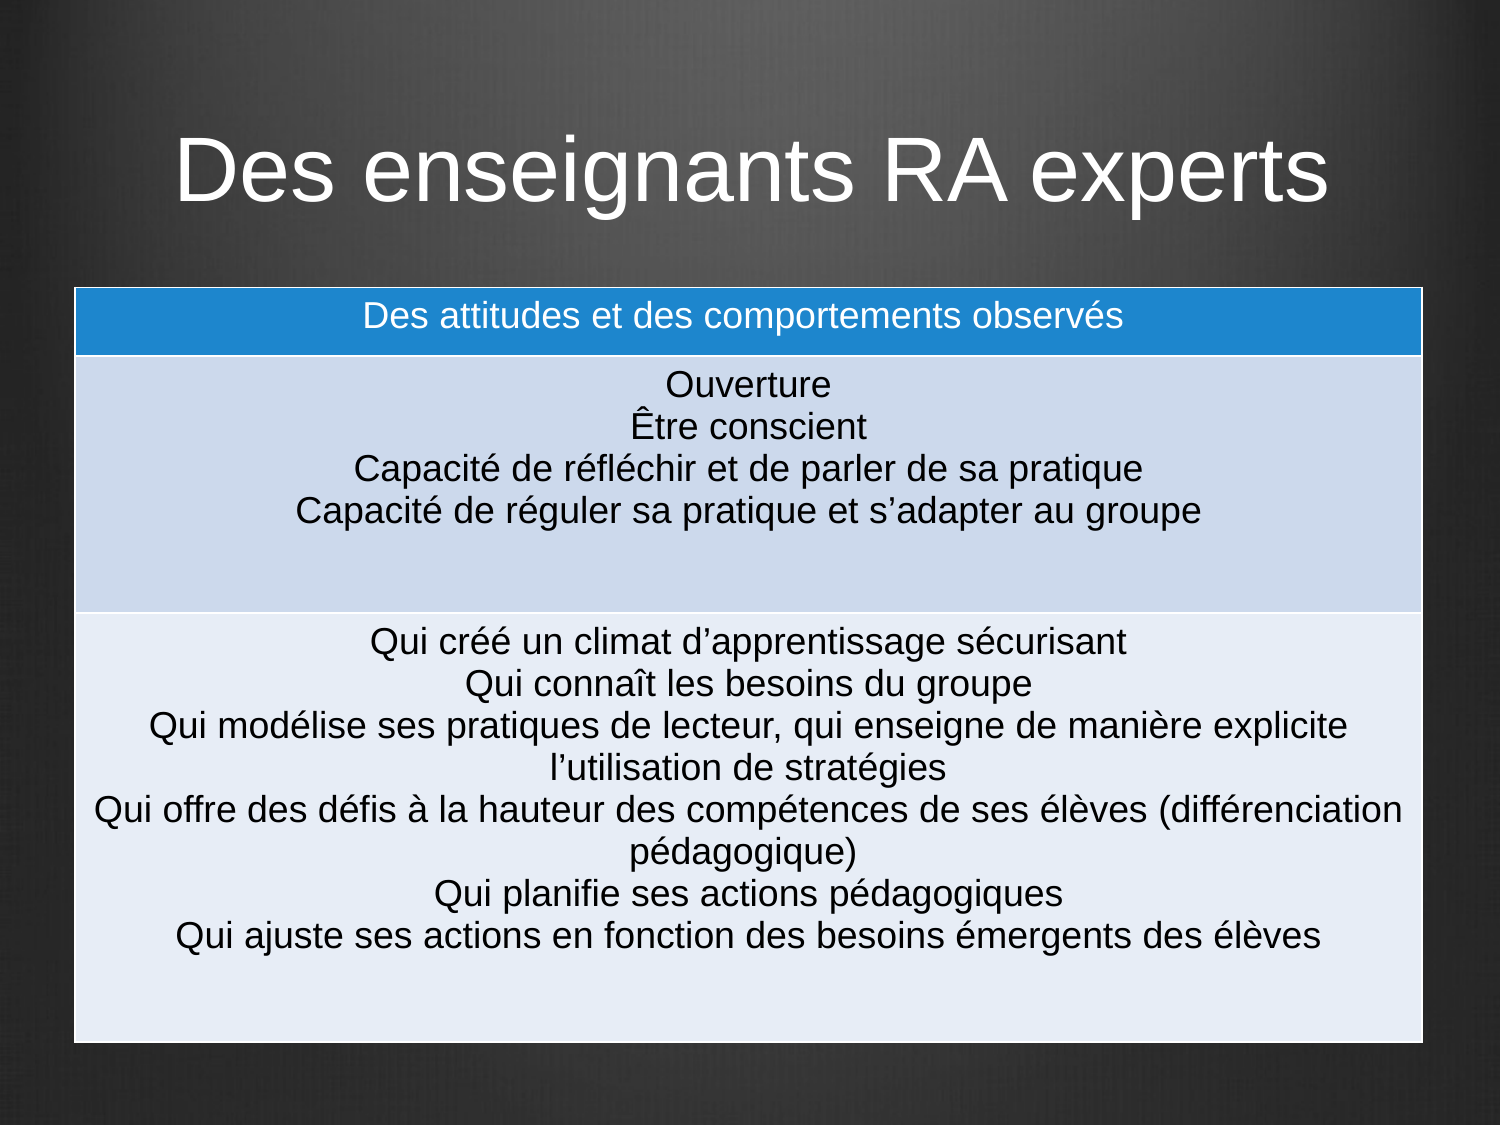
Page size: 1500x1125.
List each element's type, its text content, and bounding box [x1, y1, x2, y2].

table_cell Ouverture Être conscient Capacité de réfléchir et de parler de sa pratique Capacité de réguler sa pratique et s’adapter au groupe [76, 357, 1421, 612]
table_cell Qui créé un climat d’apprentissage sécurisant Qui connaît les besoins du groupe Qui modélise ses pratiques de lecteur, qui enseigne de manière explicite l’utilisation de stratégies Qui offre des défis à la hauteur des compétences de ses élèves (différenciation pédagogique) Qui planifie ses actions pédagogiques Qui ajuste ses actions en fonction des besoins émergents des élèves [76, 614, 1421, 1041]
title Des enseignants RA experts [83, 52, 1423, 278]
table_header Des attitudes et des comportements observés [76, 288, 1421, 355]
